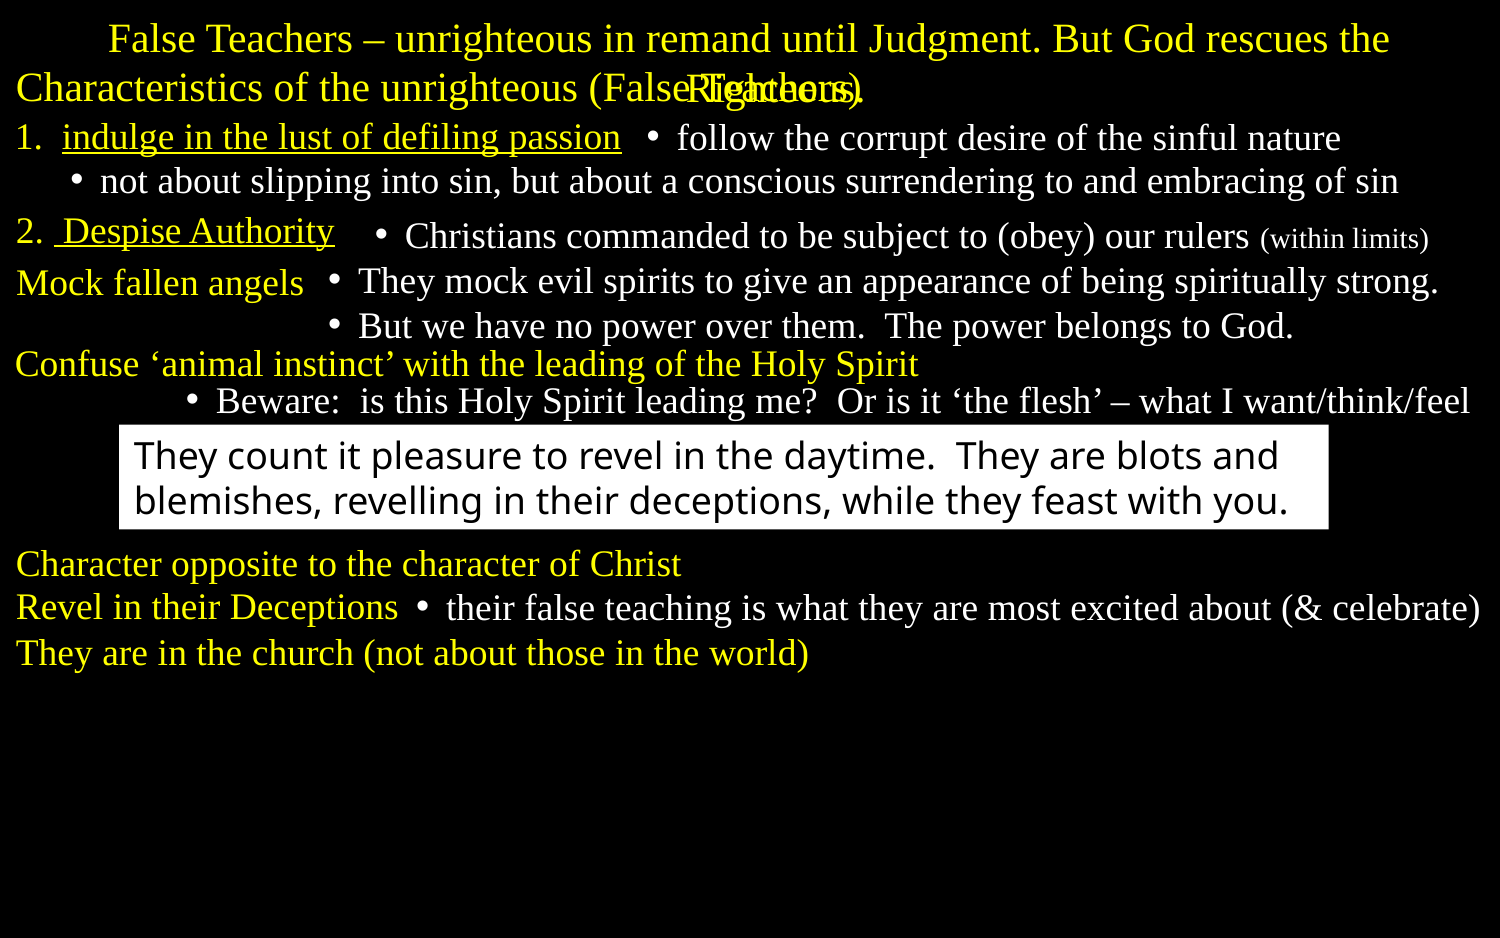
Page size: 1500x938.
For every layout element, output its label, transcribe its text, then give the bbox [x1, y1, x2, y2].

text_box Revel in their Deceptions [1, 574, 420, 620]
text_box Confuse ‘animal instinct’ with the leading of the Holy Spirit [0, 331, 950, 391]
text_box 2. Despise Authority [1, 198, 372, 250]
text_box They mock evil spirits to give an appearance of being spiritually strong. But we have no power over them. The power belongs to God. [313, 248, 1500, 354]
text_box Beware: is this Holy Spirit leading me? Or is it ‘the flesh’ – what I want/think/feel [171, 368, 1500, 429]
text_box They are in the church (not about those in the world) [1, 620, 833, 681]
text_box follow the corrupt desire of the sinful nature [631, 105, 1365, 148]
text_box Characteristics of the unrighteous (False Teachers) [1, 52, 902, 105]
text_box their false teaching is what they are most excited about (& celebrate) [401, 576, 1499, 636]
text_box Mock fallen angels [1, 250, 313, 311]
text_box 1. indulge in the lust of defiling passion [0, 104, 656, 165]
text_box They count it pleasure to revel in the daytime. They are blots and blemishes, revelling in their deceptions, while they feast with you. [119, 424, 1329, 530]
text_box Christians commanded to be subject to (obey) our rulers (within limits) [360, 203, 1499, 248]
text_box Character opposite to the character of Christ [1, 531, 750, 576]
text_box not about slipping into sin, but about a conscious surrendering to and embracing of sin [55, 148, 1500, 209]
text_box False Teachers – unrighteous in remand until Judgment. But God rescues the Righteous. [0, 3, 1500, 118]
